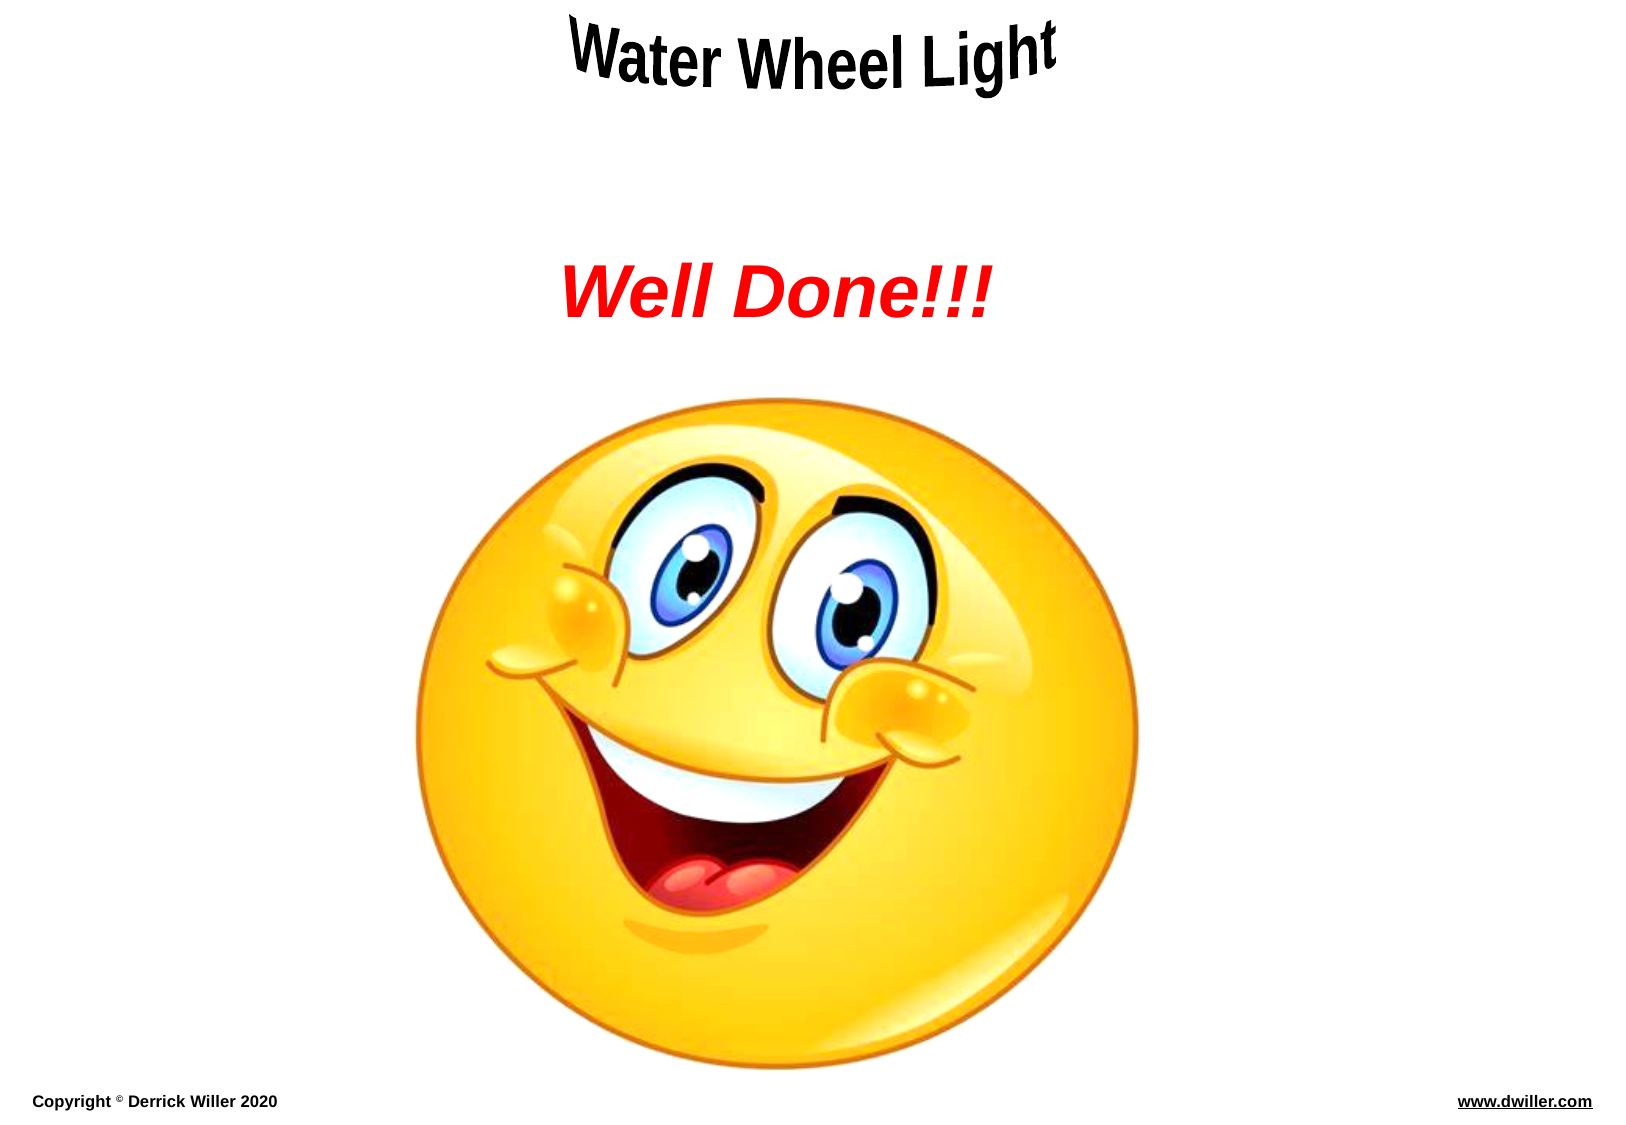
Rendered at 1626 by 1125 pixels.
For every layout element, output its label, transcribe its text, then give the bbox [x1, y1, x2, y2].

picture [407, 362, 1148, 1106]
text_box Well Done!!! [544, 234, 1011, 340]
